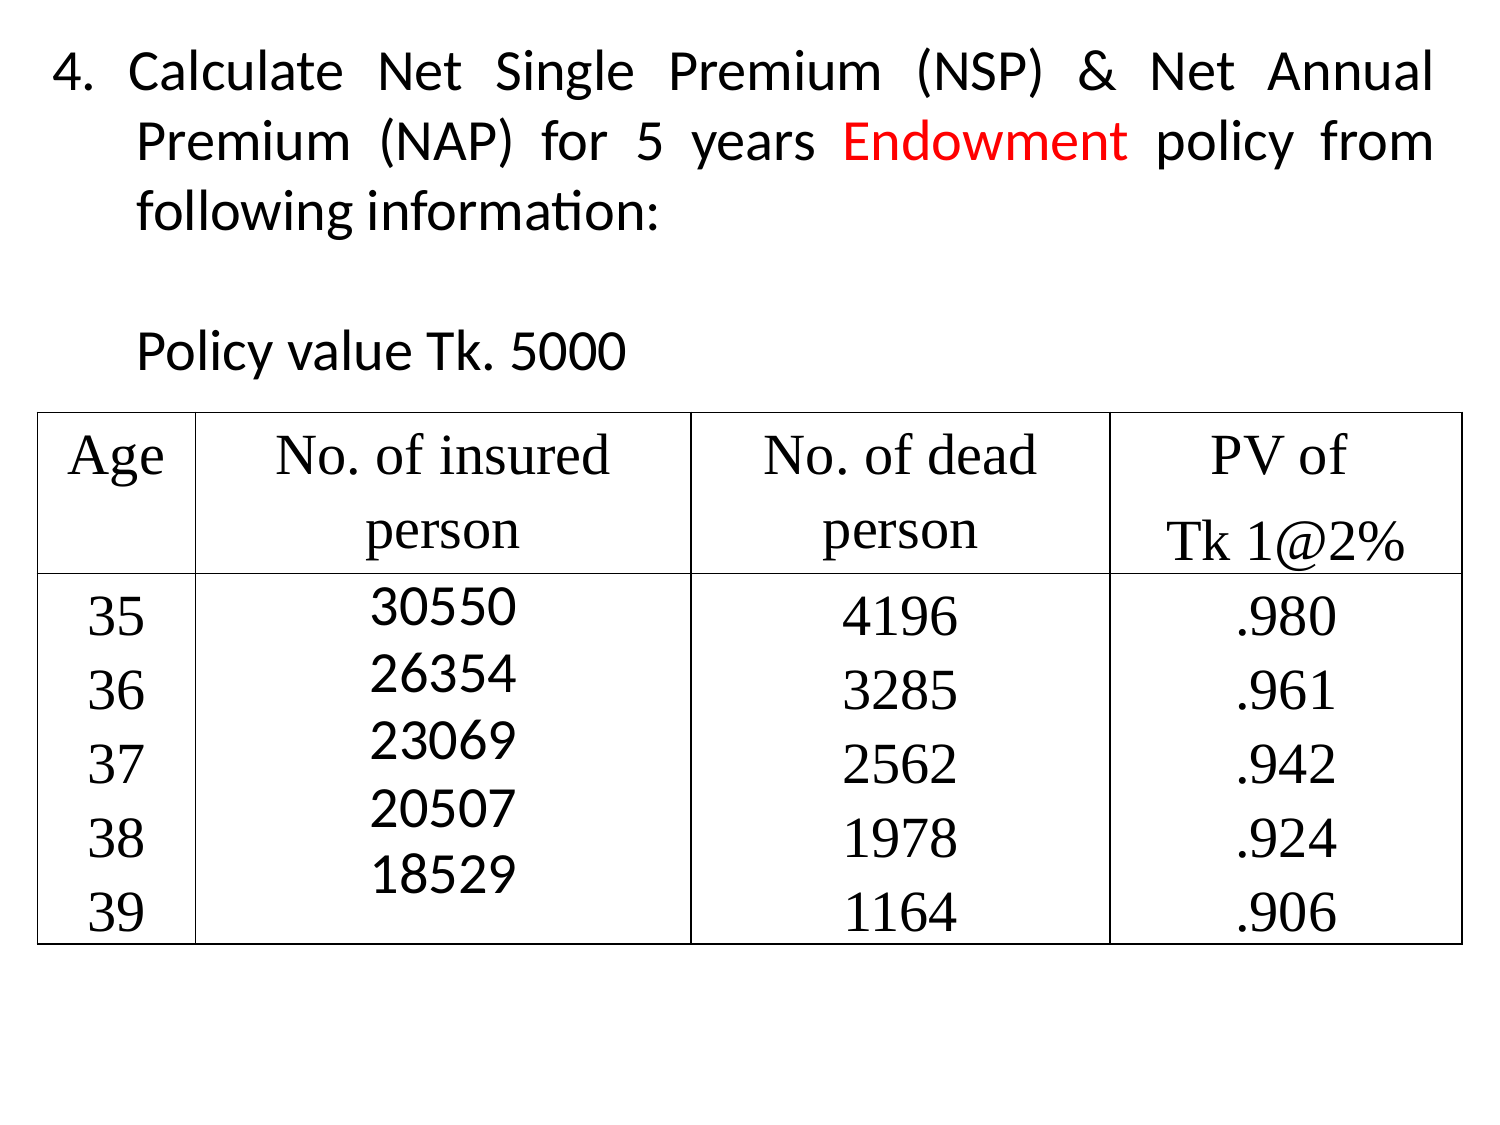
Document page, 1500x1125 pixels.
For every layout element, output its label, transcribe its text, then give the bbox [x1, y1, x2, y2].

table_header Age [38, 413, 195, 573]
table_header No. of dead person [692, 413, 1109, 573]
table_cell .980 .961 .942 .924 .906 [1111, 574, 1461, 943]
text_box 4. Calculate Net Single Premium (NSP) & Net Annual Premium (NAP) for 5 years Endowment policy from following information: Policy value Tk. 5000 [37, 24, 1450, 390]
table_header No. of insured person [196, 413, 690, 573]
table_cell 4196 3285 2562 1978 1164 [692, 574, 1109, 943]
table_cell 30550 26354 23069 20507 18529 [196, 574, 690, 943]
table_cell 35 36 37 38 39 [38, 574, 195, 943]
table_header PV of Tk 1@2% [1111, 413, 1461, 573]
